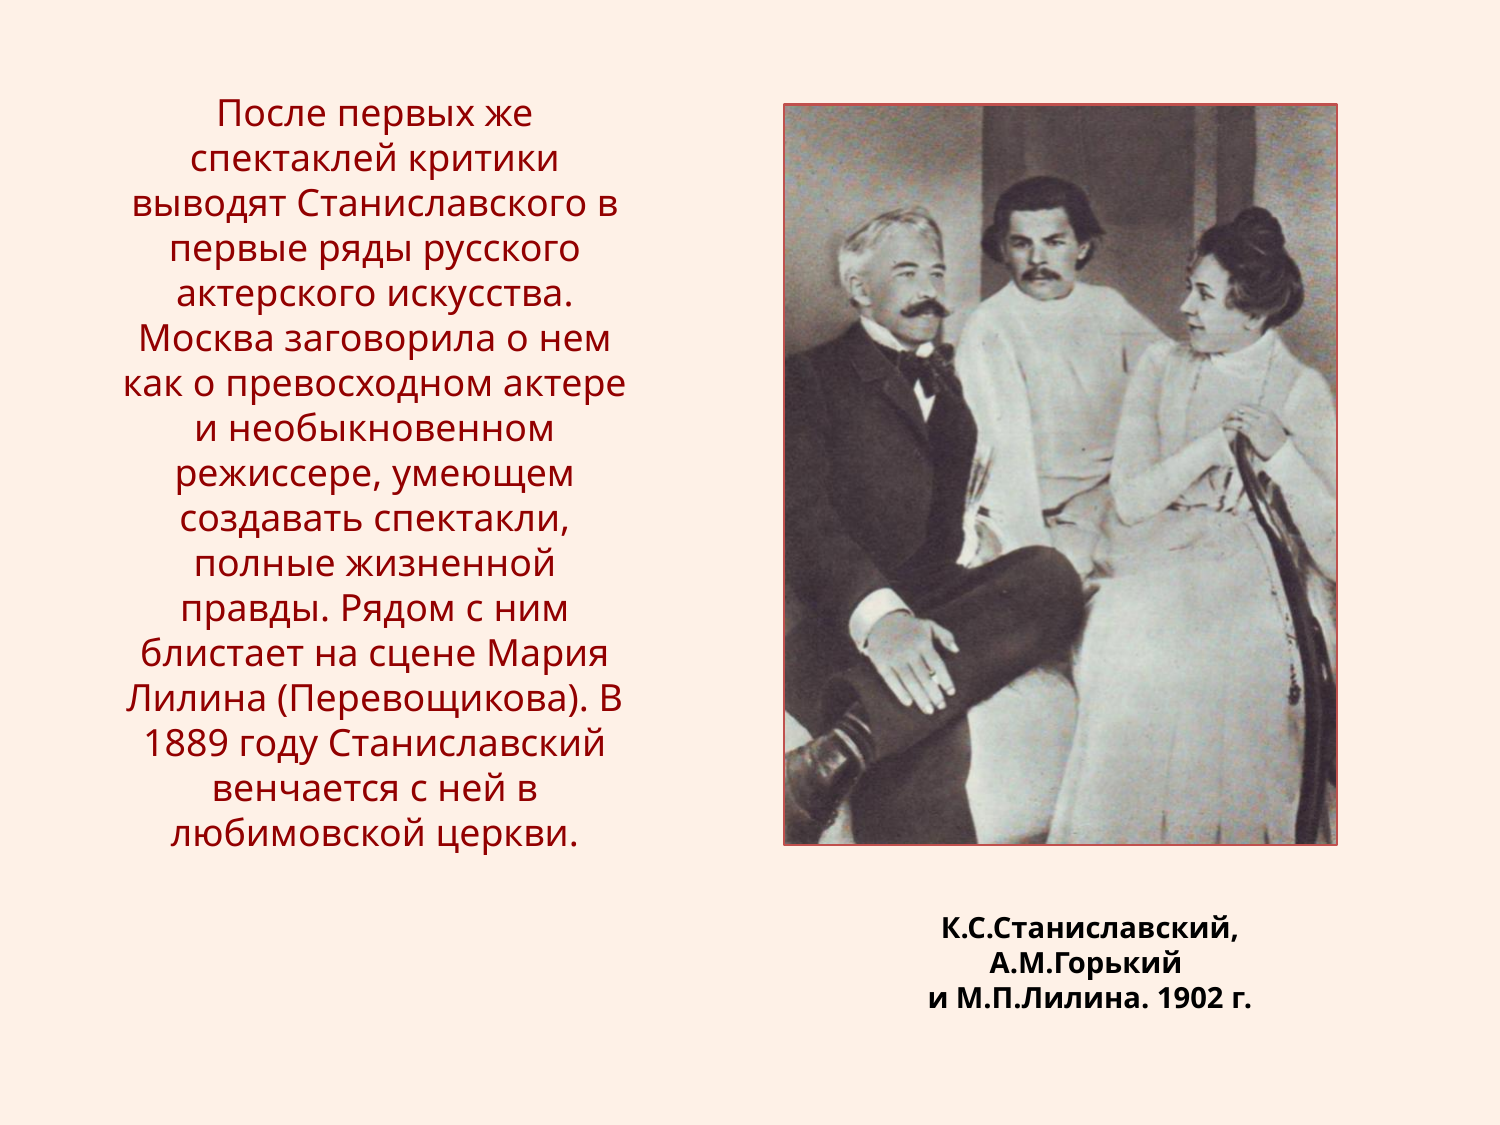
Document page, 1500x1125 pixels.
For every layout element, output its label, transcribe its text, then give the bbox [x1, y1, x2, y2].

picture [784, 105, 1337, 844]
text_box После первых же спектаклей критики выводят Станиславского в первые ряды русского актерского искусства. Москва заговорила о нем как о превосходном актере и необыкновенном режиссере, умеющем создавать спектакли, полные жизненной правды. Рядом с ним блистает на сцене Мария Лилина (Перевощикова). В 1889 году Станиславский венчается с ней в любимовской церкви. [105, 81, 645, 862]
text_box К.С.Станиславский, А.М.Горький и М.П.Лилина. 1902 г. [832, 902, 1348, 1022]
